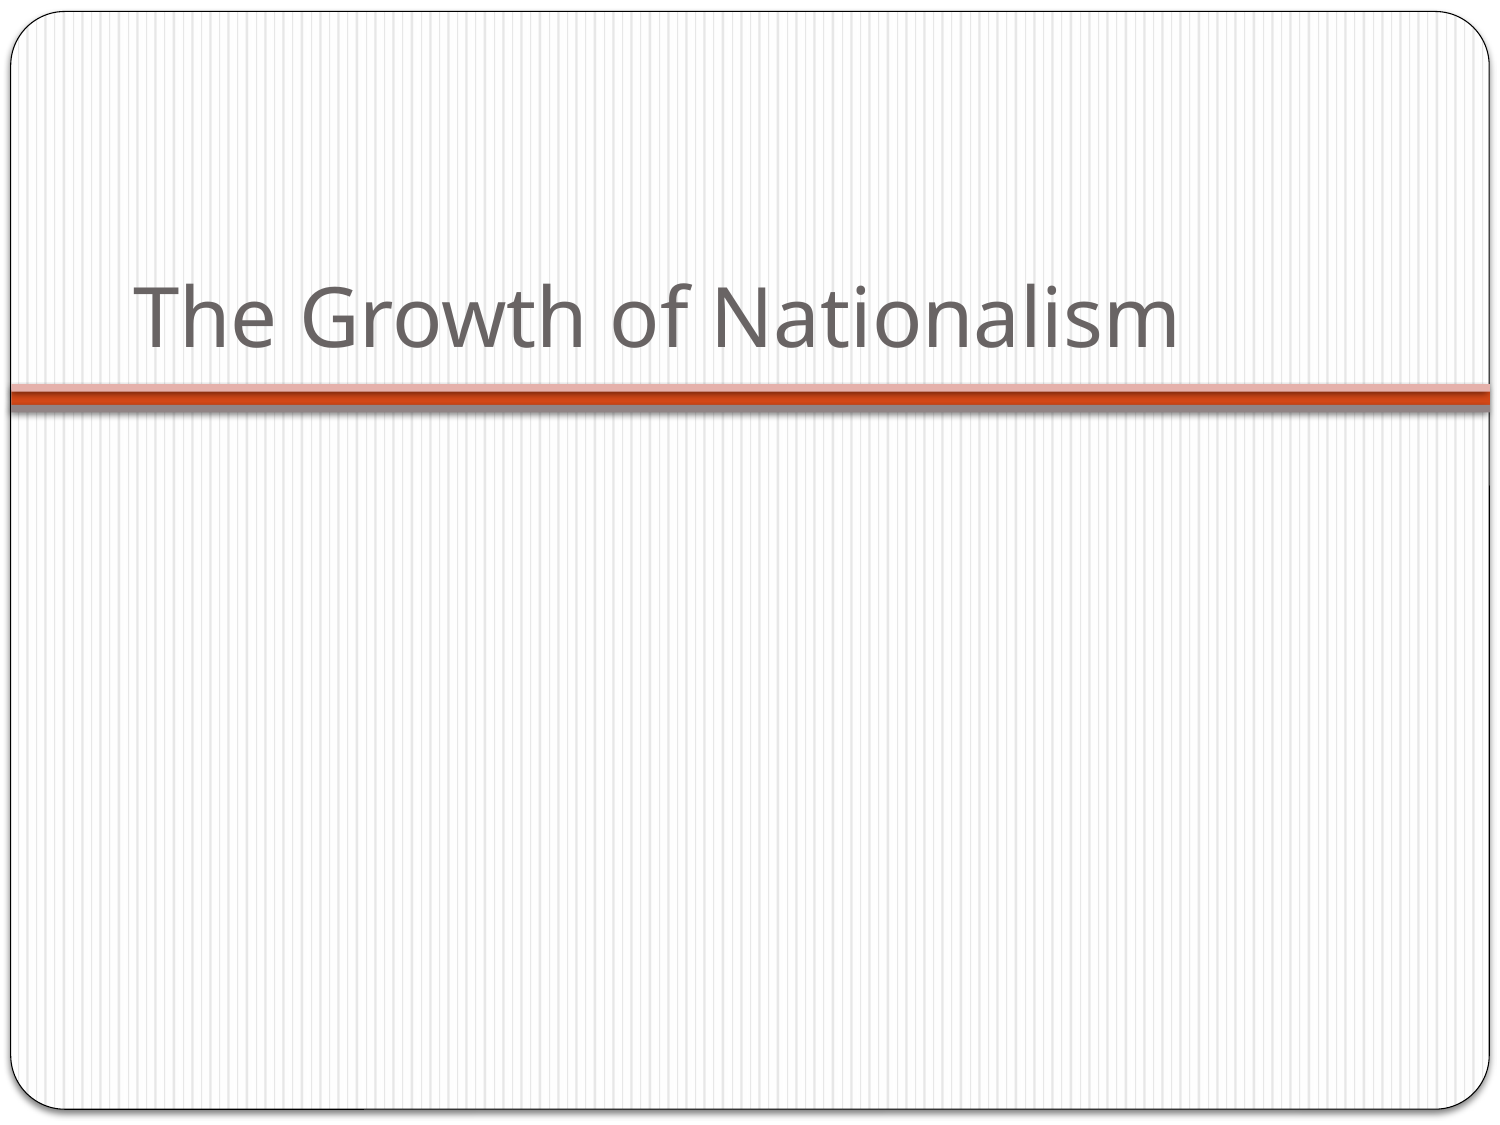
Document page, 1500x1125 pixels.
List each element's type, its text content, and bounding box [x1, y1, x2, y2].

title The Growth of Nationalism [118, 156, 1394, 380]
